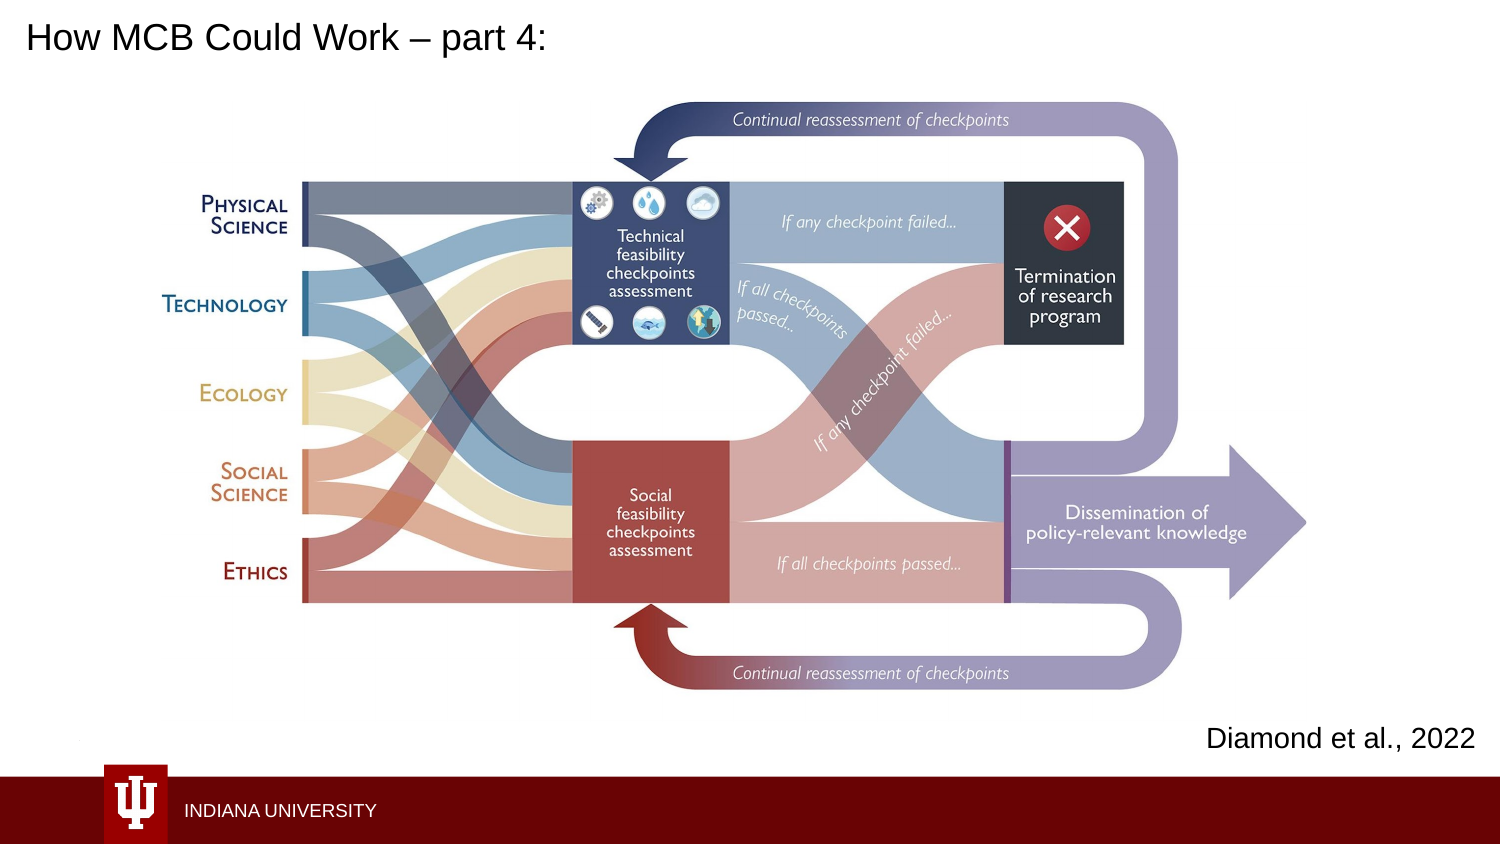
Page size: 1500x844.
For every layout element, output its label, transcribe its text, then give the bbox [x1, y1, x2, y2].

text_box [159, 98, 1307, 722]
text_box Diamond et al., 2022 [1191, 712, 1500, 763]
picture [79, 740, 192, 844]
title How MCB Could Work – part 4: [10, 5, 947, 162]
